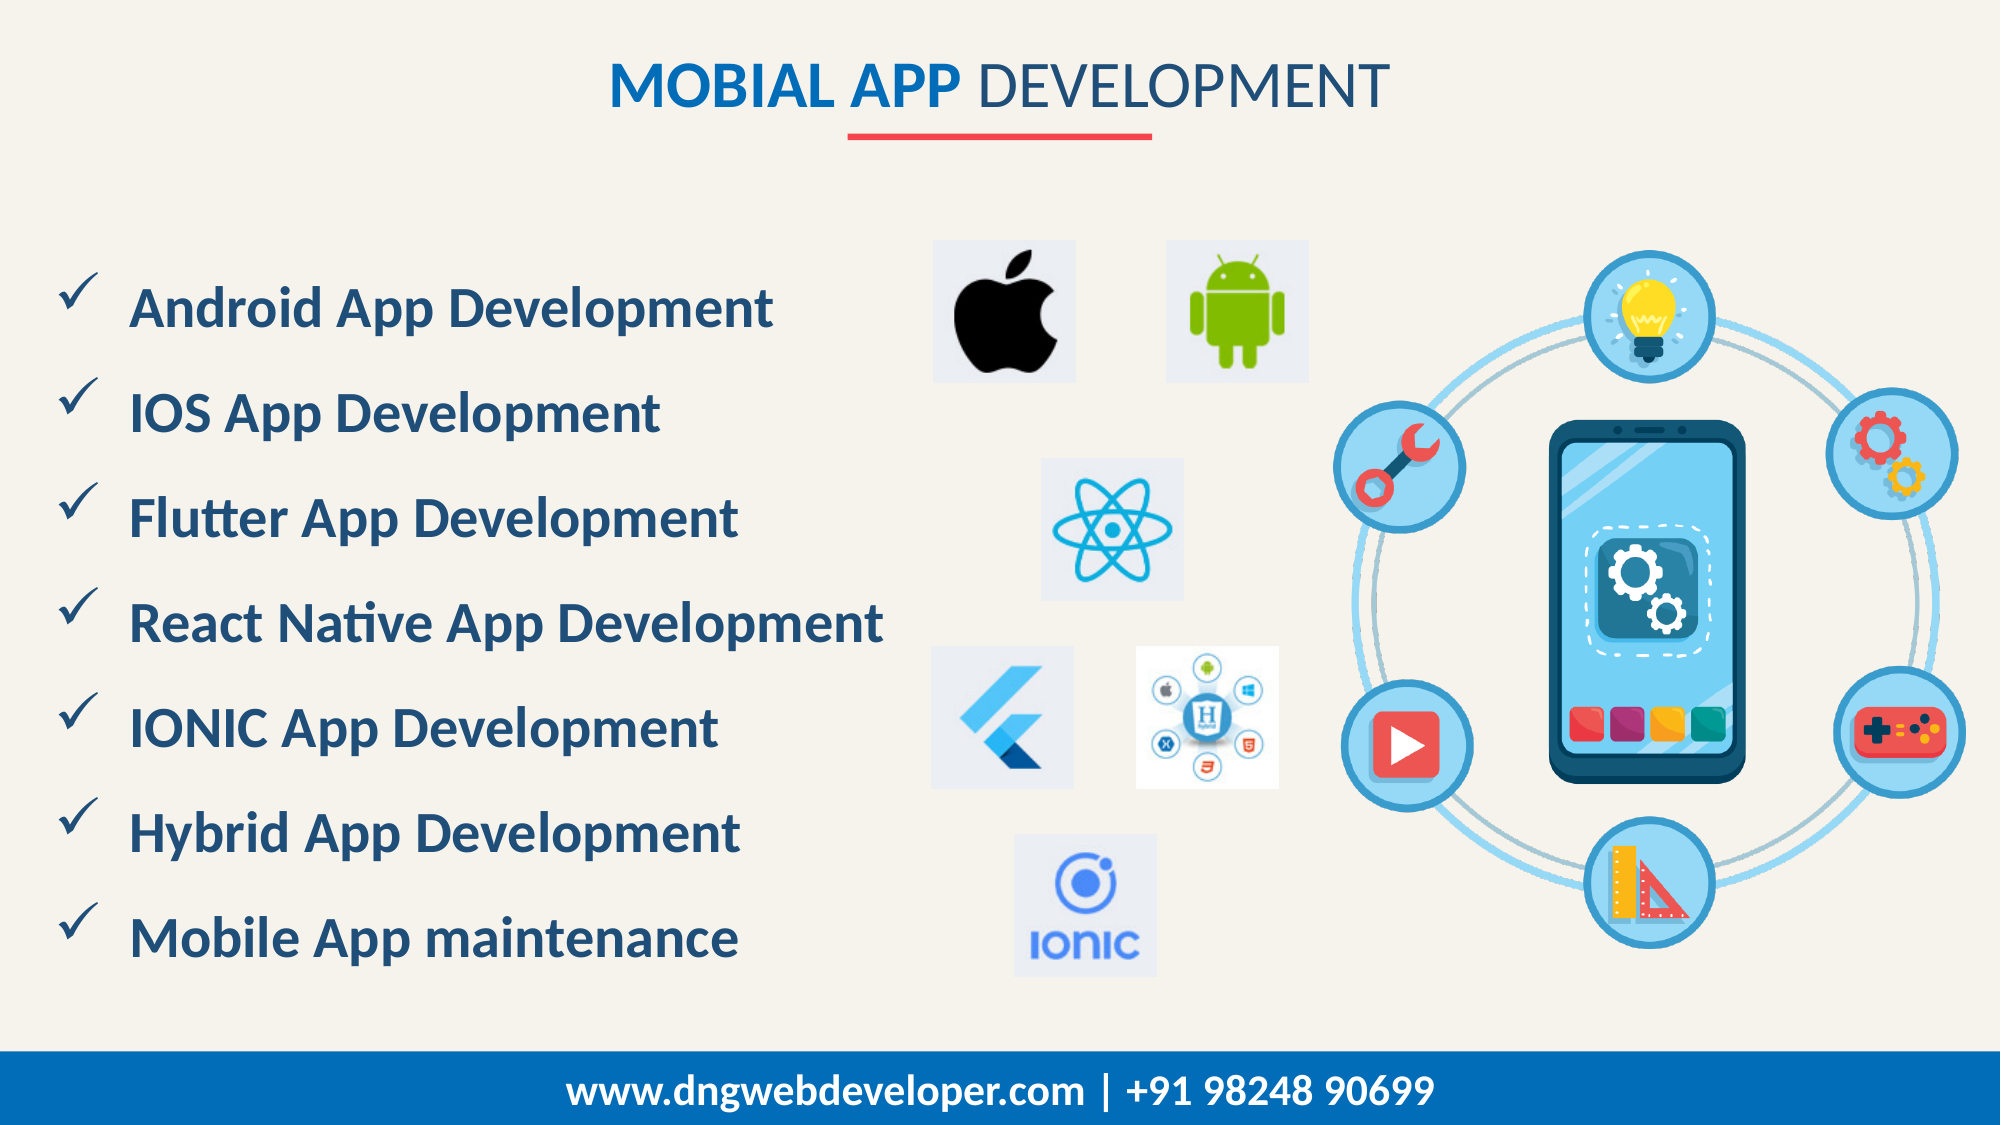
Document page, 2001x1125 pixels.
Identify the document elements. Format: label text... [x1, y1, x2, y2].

picture [1041, 458, 1184, 601]
text_box [847, 133, 1153, 141]
text_box MOBIAL APP DEVELOPMENT [593, 33, 1407, 129]
picture [1333, 250, 1967, 949]
text_box Android App Development IOS App Development Flutter App Development React Native App Development IONIC App Development Hybrid App Development Mobile App maintenance [39, 226, 900, 977]
picture [1136, 646, 1279, 789]
picture [933, 240, 1076, 383]
picture [1014, 834, 1157, 977]
text_box www.dngwebdeveloper.com | +91 98248 90699 [0, 1050, 2000, 1125]
picture [931, 646, 1074, 789]
picture [1166, 240, 1309, 383]
